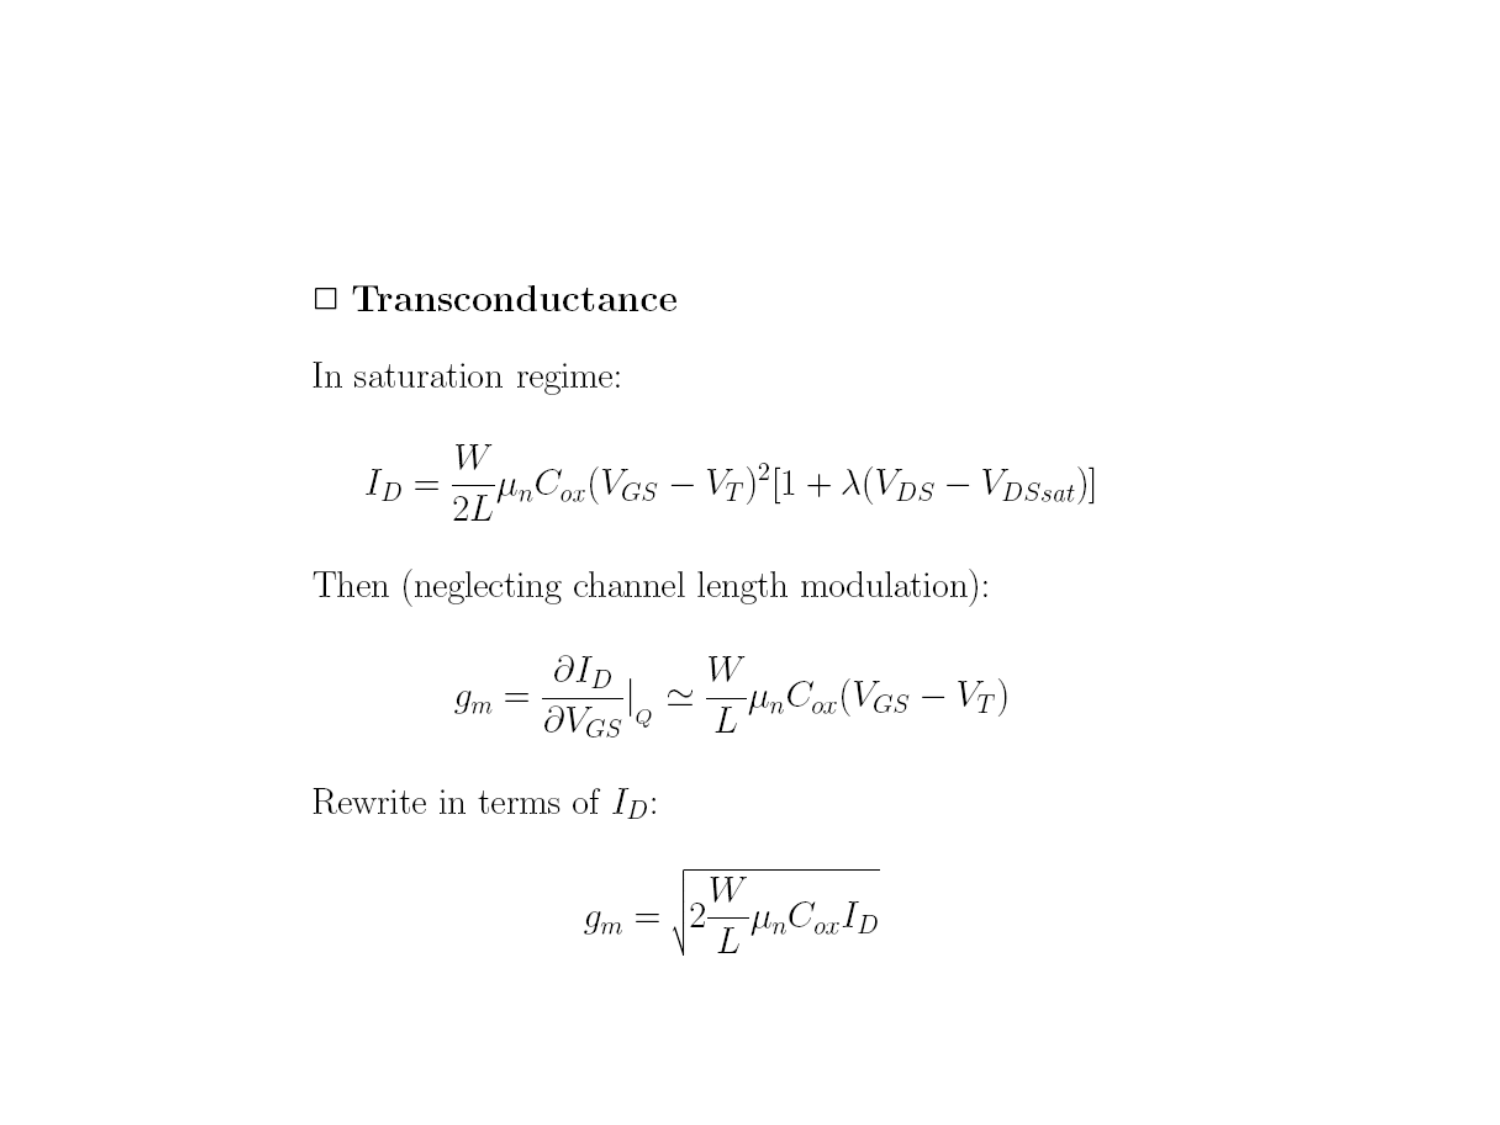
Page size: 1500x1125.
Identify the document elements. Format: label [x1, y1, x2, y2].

list [267, 262, 1233, 1006]
